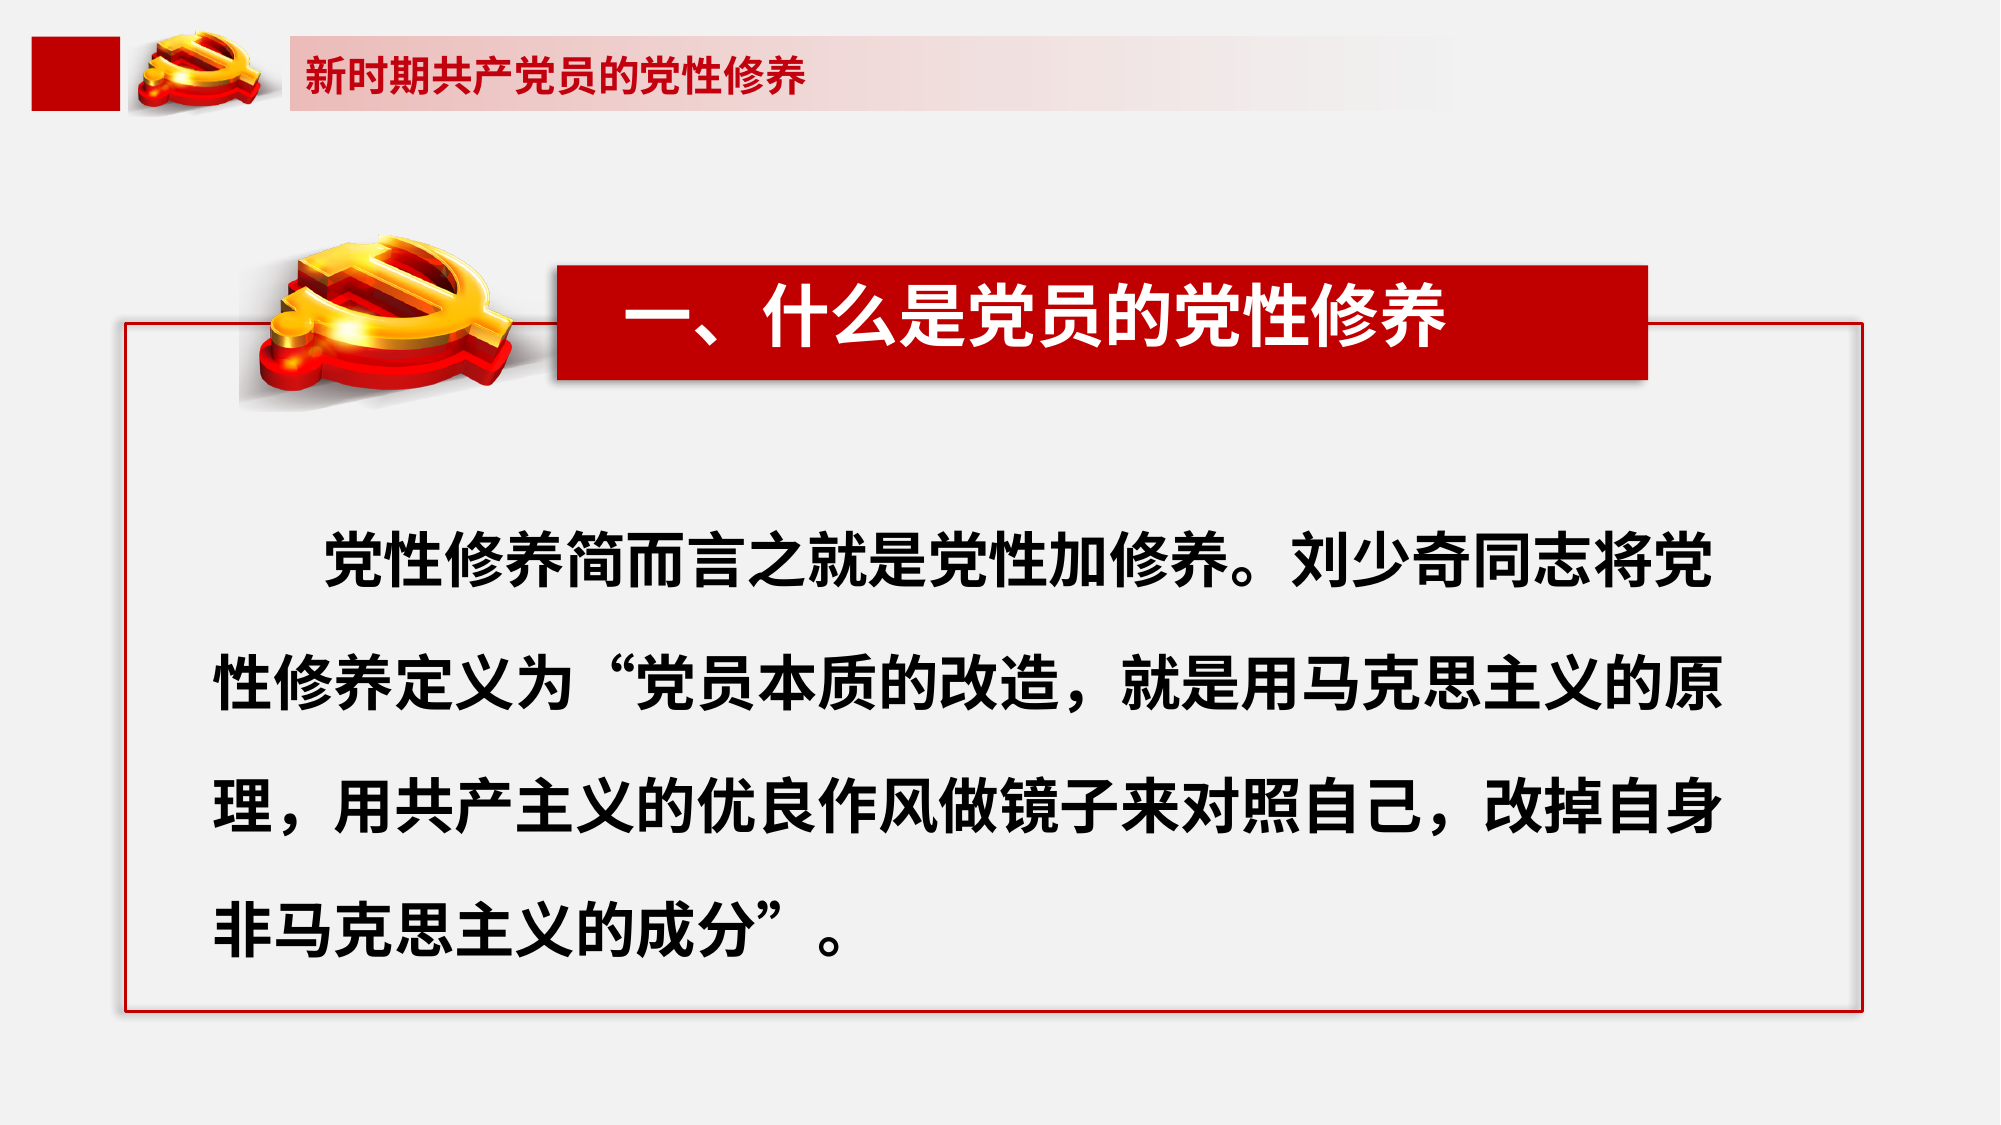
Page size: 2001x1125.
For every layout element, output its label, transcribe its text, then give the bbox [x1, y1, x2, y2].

text_box 党性修养简而言之就是党性加修养。刘少奇同志将党性修养定义为“党员本质的改造，就是用马克思主义的原理，用共产主义的优良作风做镜子来对照自己，改掉自身非马克思主义的成分”。 [197, 464, 1769, 972]
title 新时期共产党员的党性修养 [291, 42, 996, 126]
text_box [124, 321, 1864, 1013]
picture [128, 30, 282, 117]
picture [239, 234, 558, 413]
text_box 一、什么是党员的党性修养 [608, 265, 1612, 349]
text_box [563, 265, 1649, 381]
